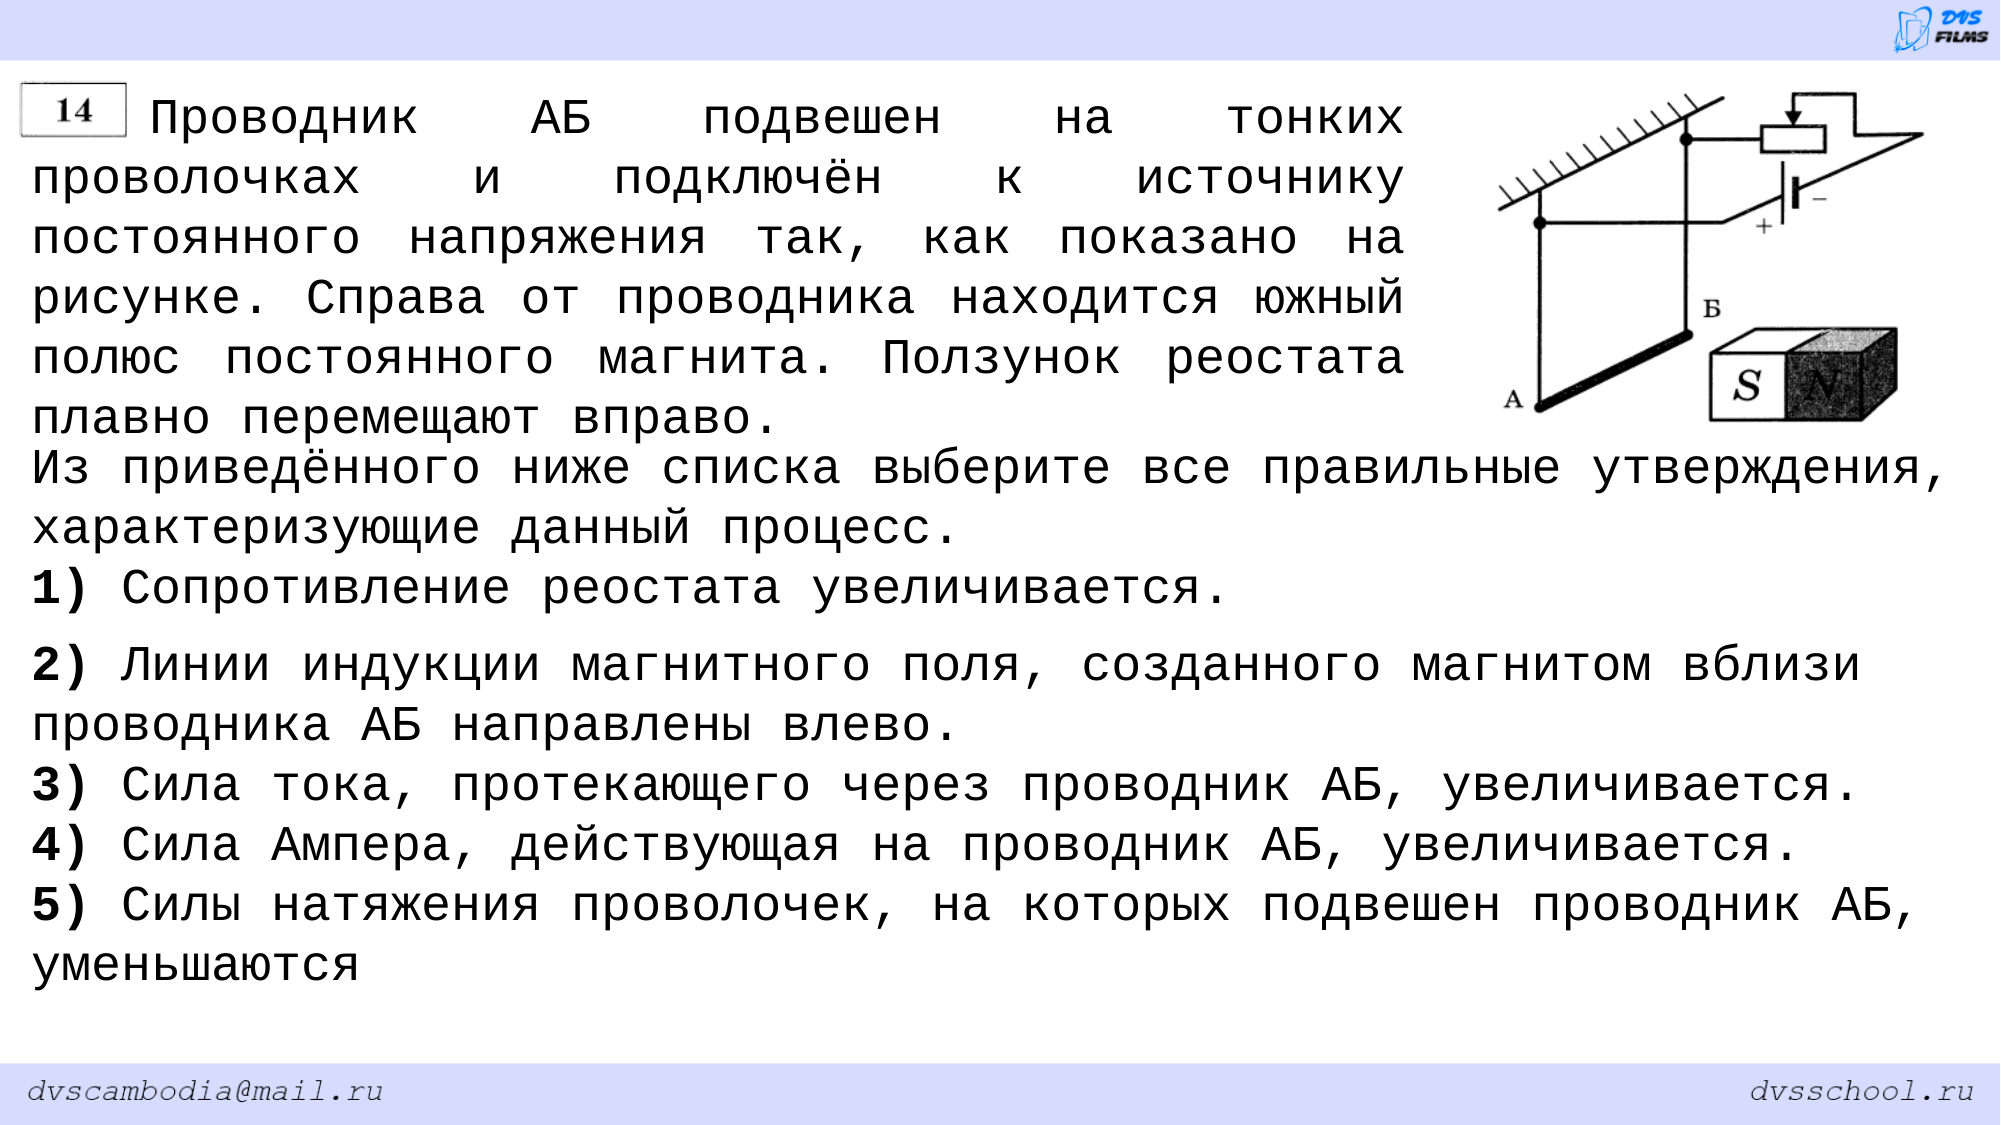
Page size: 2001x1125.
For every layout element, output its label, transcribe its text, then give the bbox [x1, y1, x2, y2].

text_box Проводник АБ подвешен на тонких проволочках и подключён к источнику постоянного напряжения так, как показано на рисунке. Справа от проводника находится южный полюс постоянного магнита. Ползунок реостата плавно перемещают вправо. [16, 75, 1420, 426]
picture [0, 0, 2001, 1125]
text_box 2) Линии индукции магнитного поля, созданного магнитом вблизи проводника АБ направлены влево. 3) Сила тока, протекающего через проводник АБ, увеличивается. 4) Сила Ампера, действующая на проводник АБ, увеличивается. 5) Силы натяжения проволочек, на которых подвешен проводник АБ, уменьшаются [16, 623, 1955, 999]
text_box Из приведённого ниже списка выберите все правильные утверждения, характеризующие данный процесс. 1) Сопротивление реостата увеличивается. [16, 426, 1984, 622]
